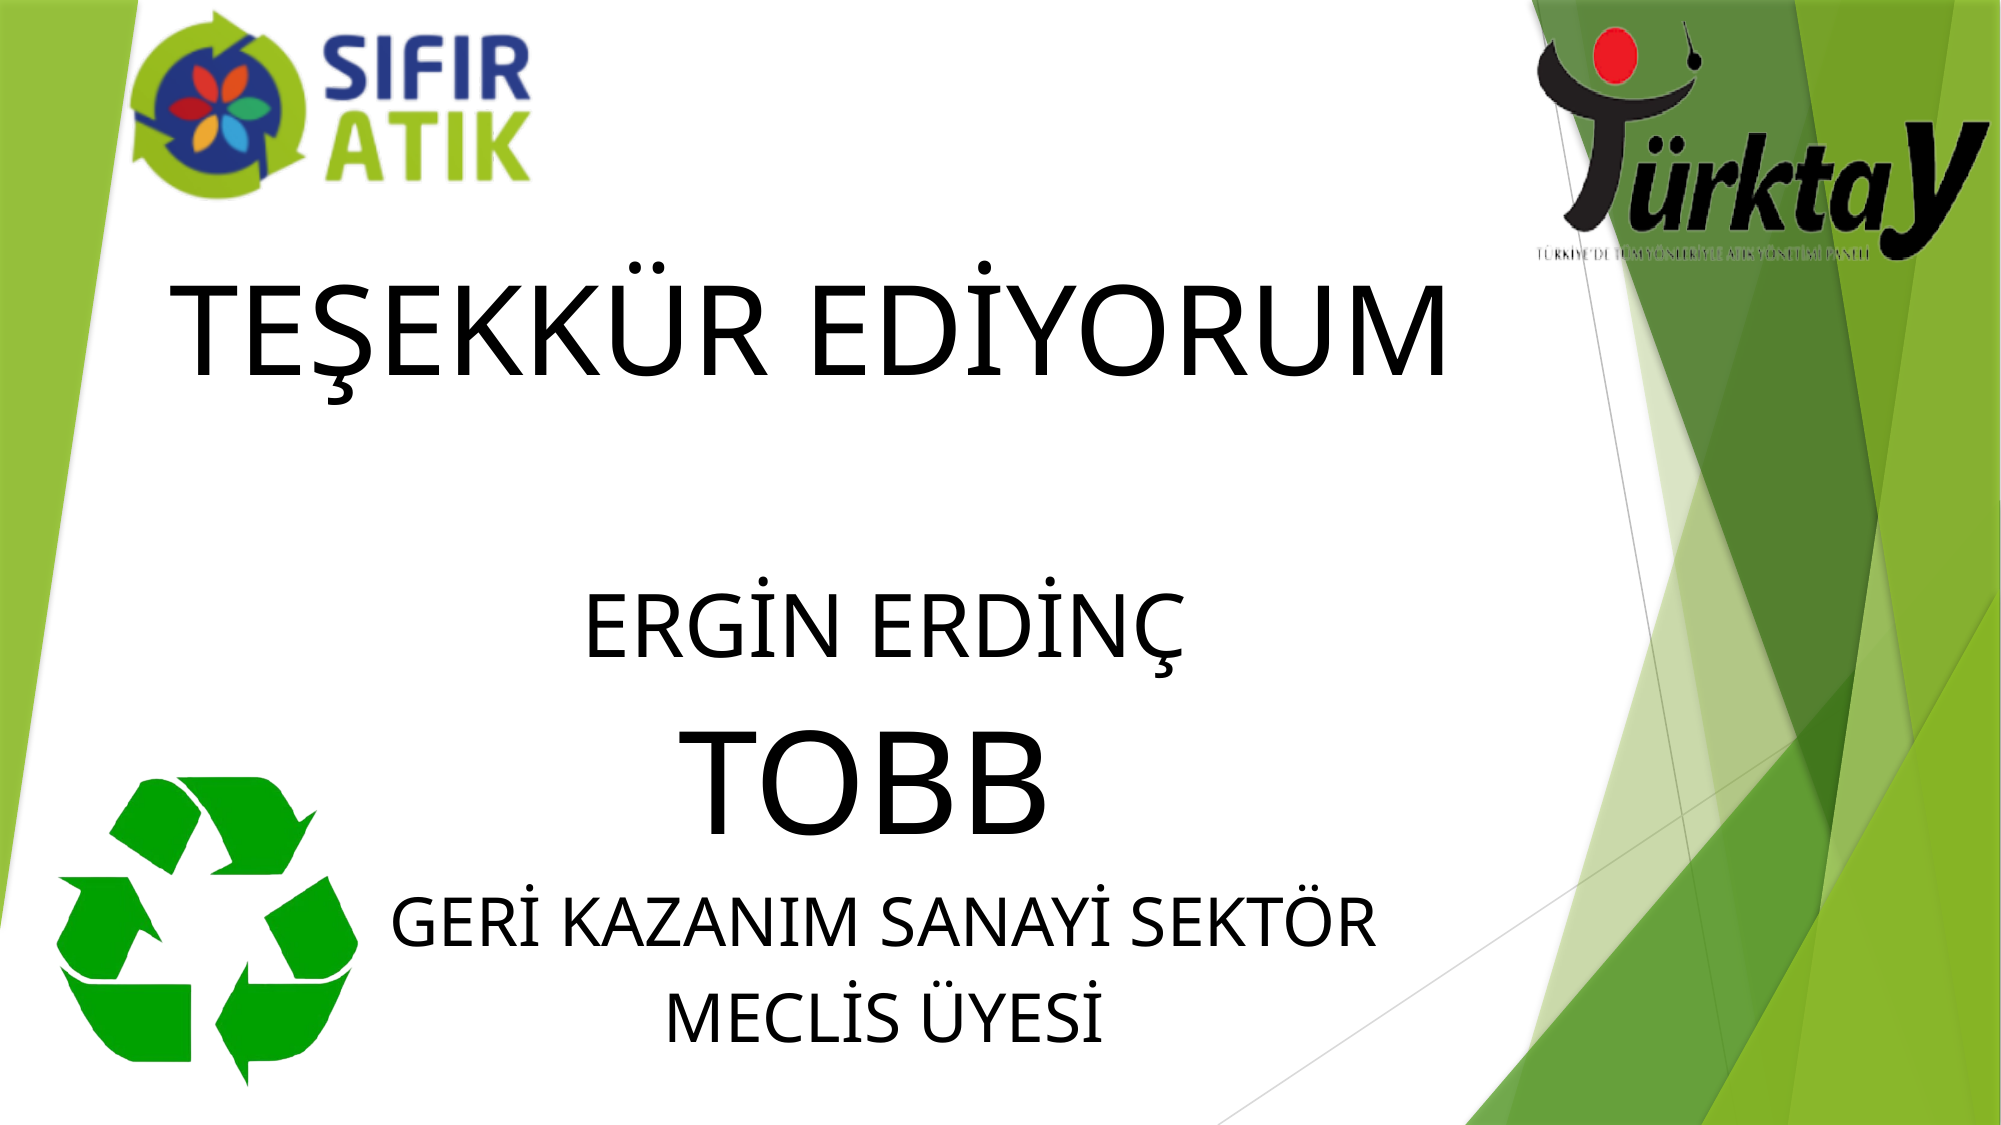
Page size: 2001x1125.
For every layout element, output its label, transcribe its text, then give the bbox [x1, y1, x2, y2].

subtitle ERGİN ERDİNÇ TOBB GERİ KAZANIM SANAYİ SEKTÖR MECLİS ÜYESİ [247, 562, 1522, 1071]
picture [38, 0, 620, 280]
title TEŞEKKÜR EDİYORUM [0, 194, 1672, 543]
picture [44, 744, 388, 1117]
picture [1520, 21, 2000, 280]
